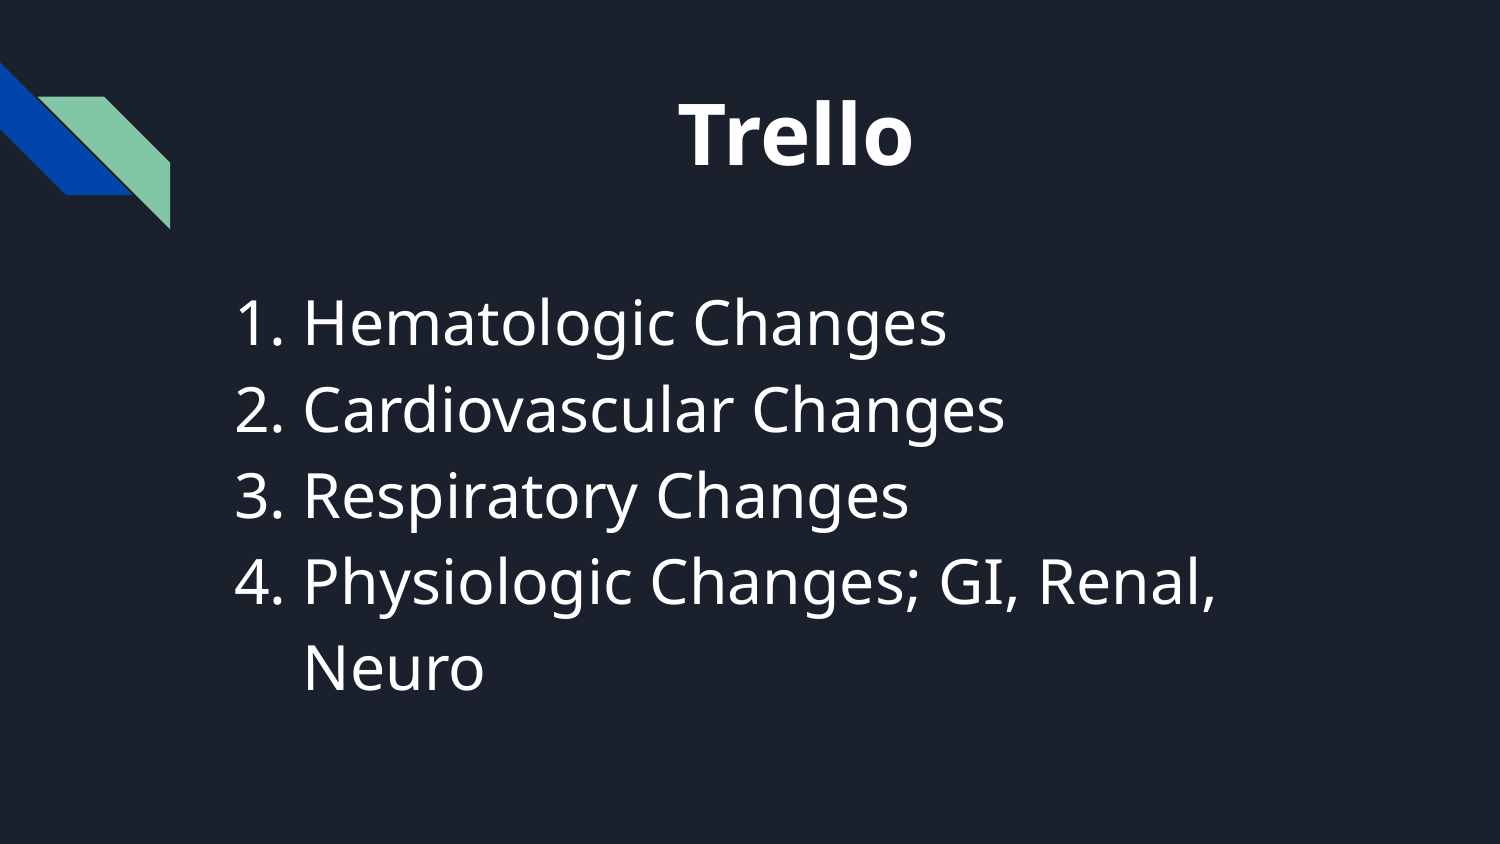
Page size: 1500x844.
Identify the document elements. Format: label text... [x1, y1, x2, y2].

list Hematologic Changes Cardiovascular Changes Respiratory Changes Physiologic Changes; GI, Renal, Neuro [212, 257, 1368, 735]
title Trello [212, 64, 1368, 215]
